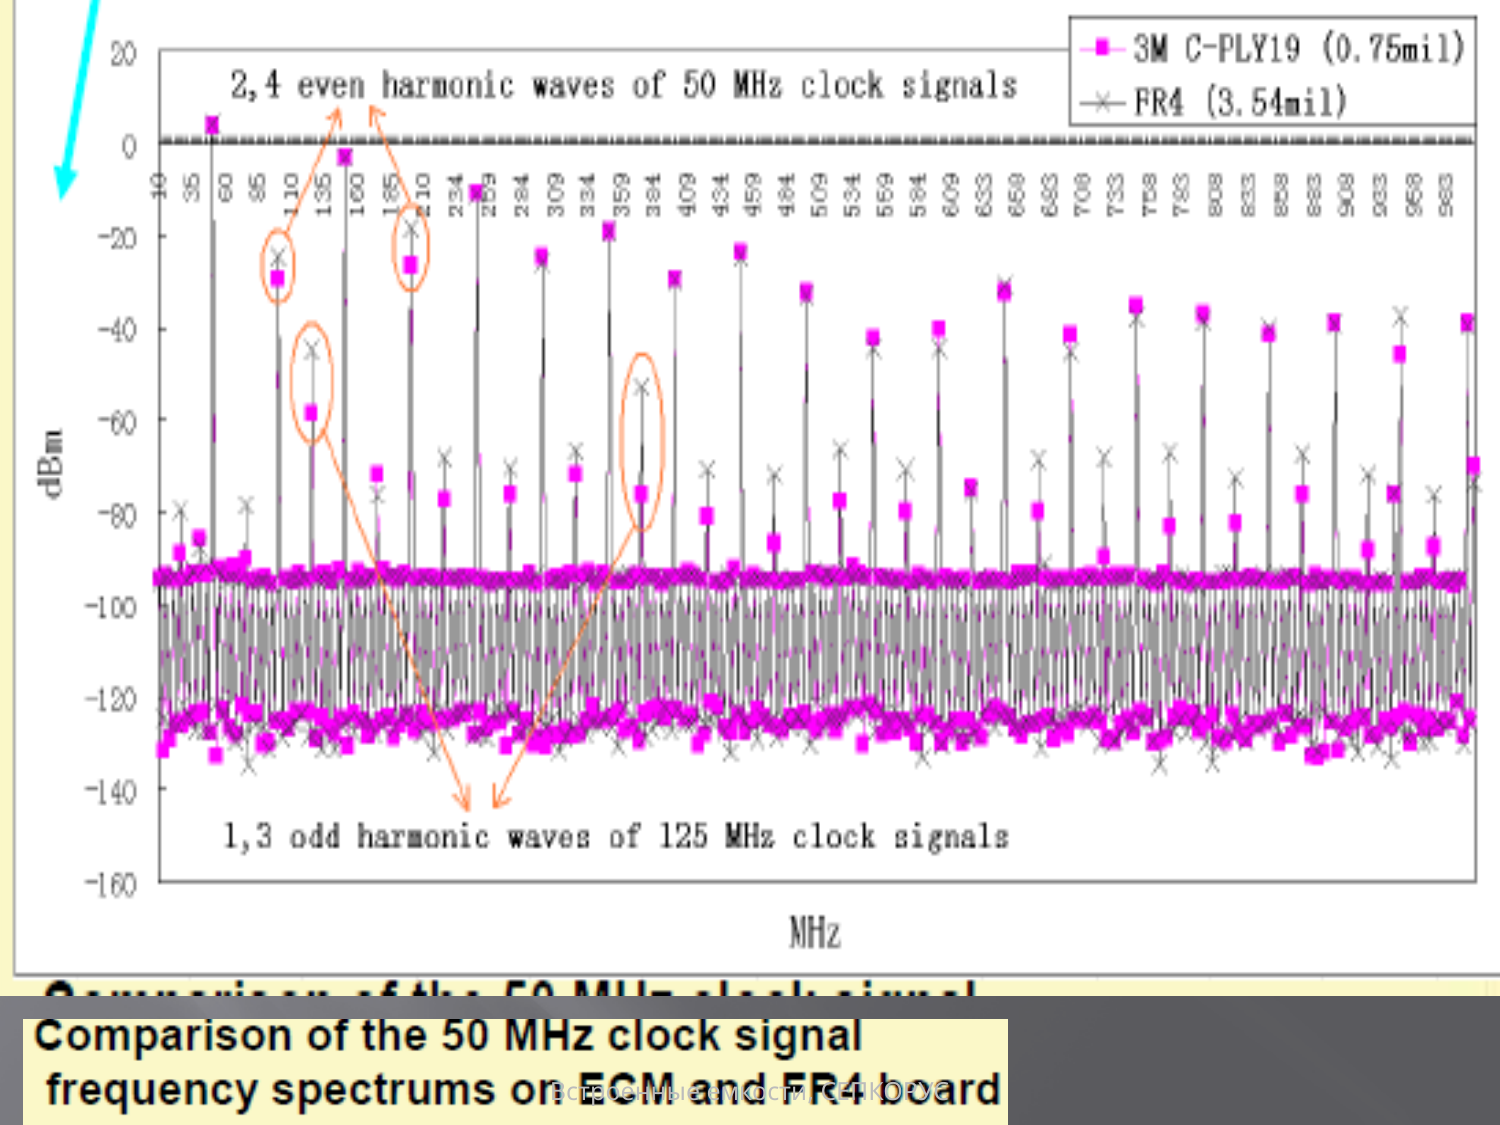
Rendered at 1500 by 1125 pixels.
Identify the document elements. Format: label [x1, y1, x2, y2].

list [0, 0, 1500, 997]
picture [23, 1019, 1009, 1125]
